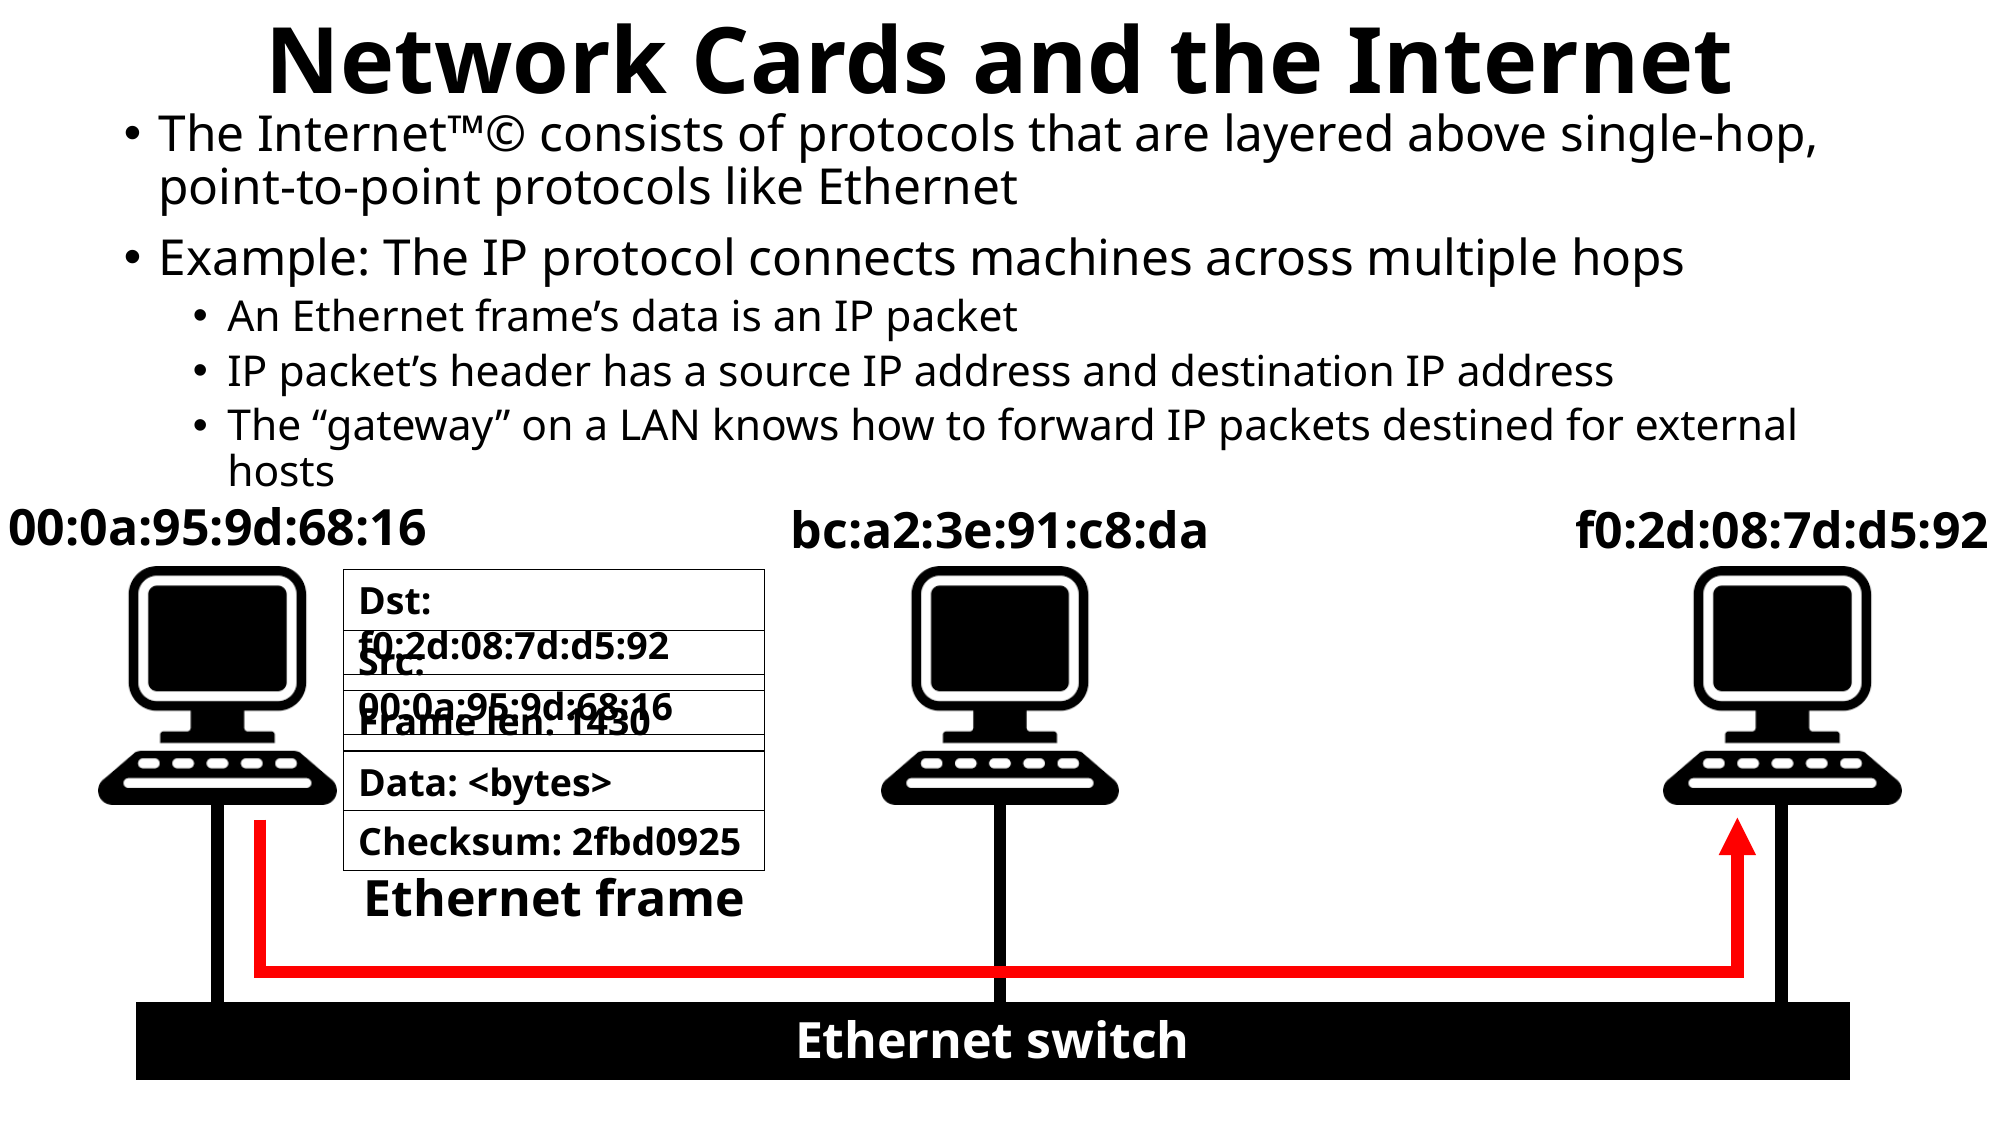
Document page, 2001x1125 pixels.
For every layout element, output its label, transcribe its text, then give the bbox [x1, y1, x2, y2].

text_box bc:a2:3e:91:c8:da [755, 490, 1245, 566]
title Network Cards and the Internet [137, 0, 1863, 128]
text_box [343, 569, 765, 936]
list The Internet™© consists of protocols that are layered above single-hop, point-to-point protocols like Ethernet Example: The IP protocol connects machines across multiple hops An Ethernet frame’s data is an IP packet IP packet’s header has a source IP address and destination IP address The “gateway” on a LAN knows how to forward IP packets destined for external hosts [109, 100, 1891, 504]
text_box 00:0a:95:9d:68:16 [0, 488, 463, 563]
picture [881, 566, 1119, 805]
text_box f0:2d:08:7d:d5:92 [1537, 490, 2000, 566]
picture [98, 566, 337, 805]
text_box Ethernet switch [621, 1001, 1363, 1076]
text_box [136, 1002, 1850, 1080]
picture [1663, 566, 1902, 805]
